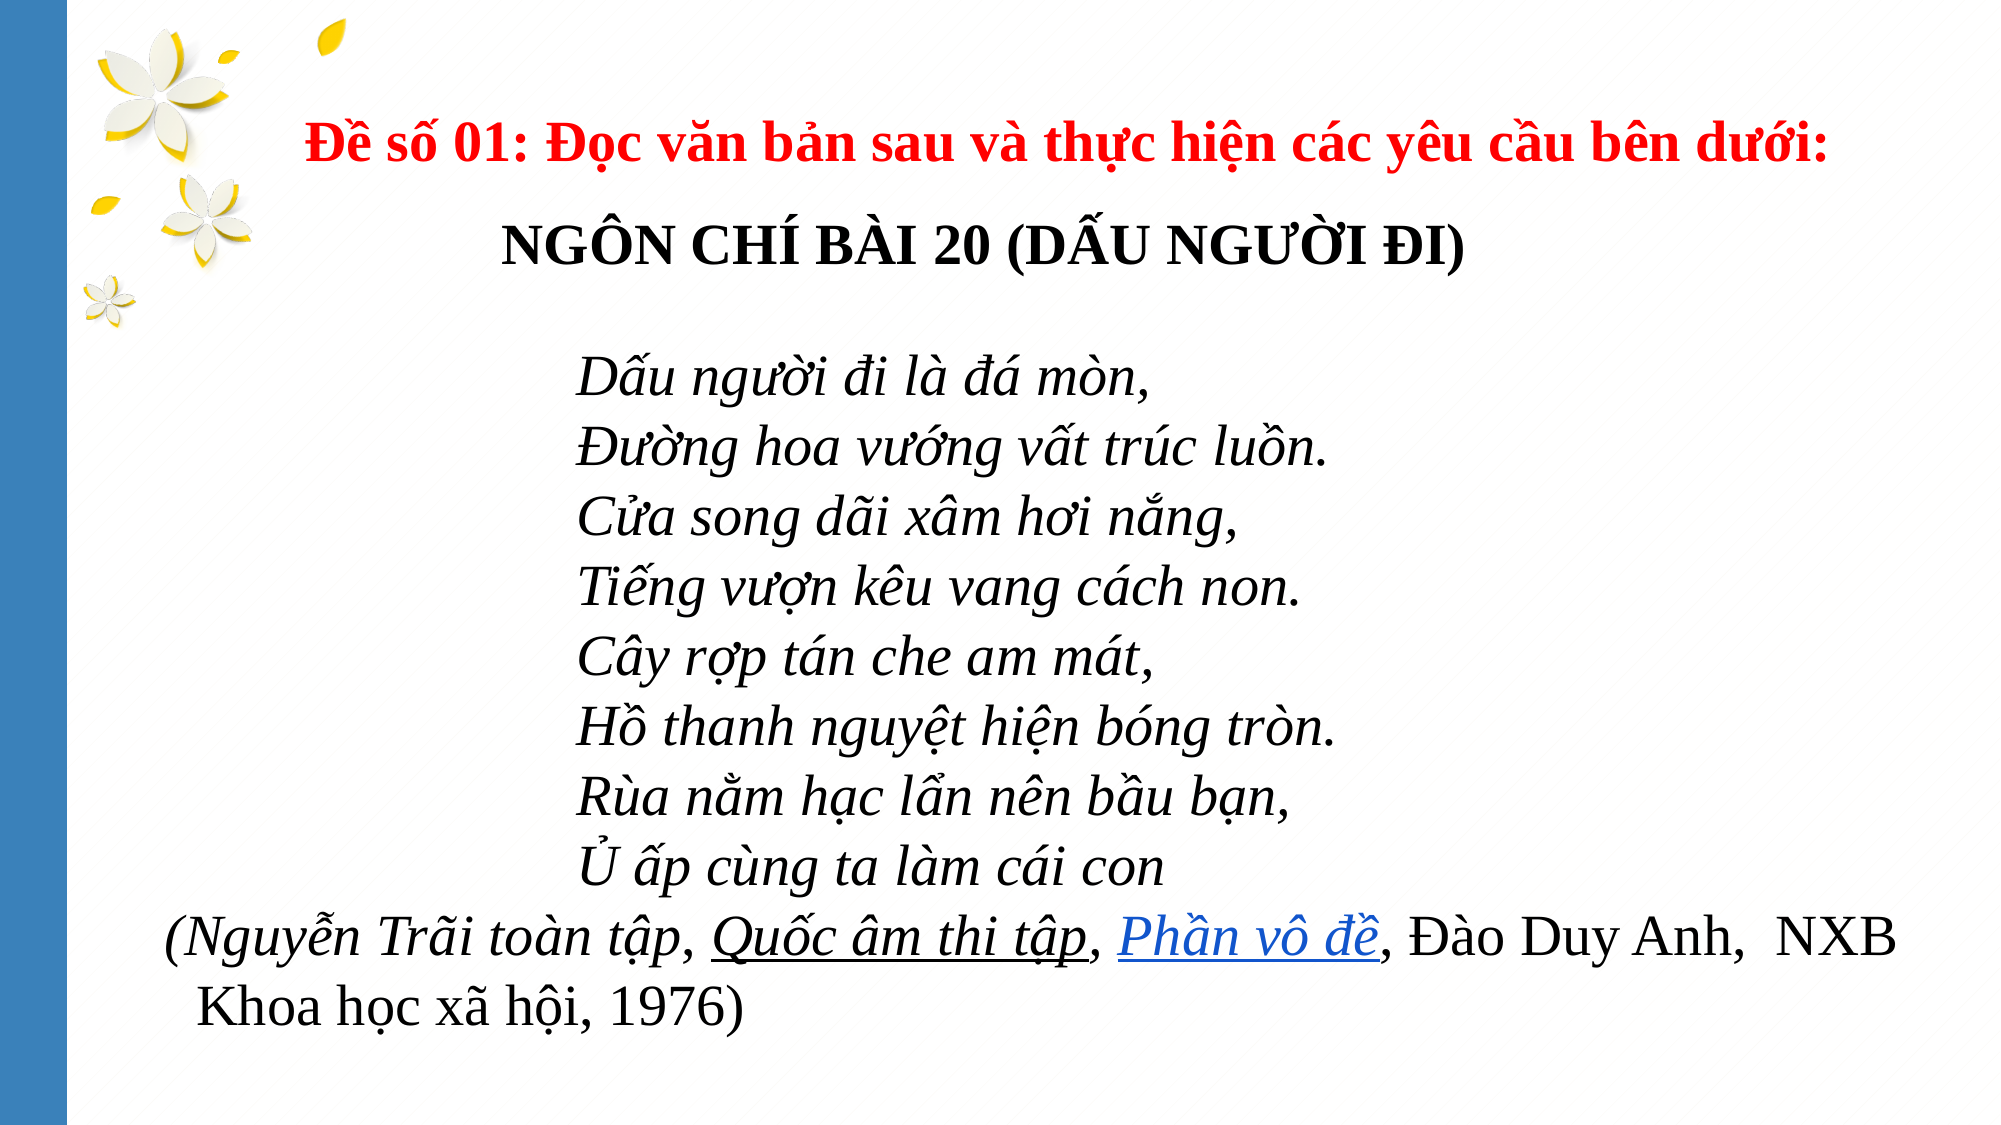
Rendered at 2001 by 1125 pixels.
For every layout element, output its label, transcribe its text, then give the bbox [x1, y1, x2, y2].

text_box Đề số 01: Đọc văn bản sau và thực hiện các yêu cầu bên dưới: [289, 96, 1852, 181]
picture [311, 17, 356, 57]
picture [96, 25, 269, 287]
text_box NGÔN CHÍ BÀI 20 (DẤU NGƯỜI ĐI) [487, 198, 1482, 284]
picture [83, 274, 137, 333]
text_box Dấu người đi là đá mòn, Ðường hoa vướng vất trúc luồn. Cửa song dãi xâm hơi nắng, Tiếng vượn kêu vang cách non. Cây rợp tán che am mát, Hồ thanh nguyệt hiện bóng tròn. Rùa nằm hạc lẩn nên bầu bạn, Ủ ấp cùng ta làm cái con (Nguyễn Trãi toàn tập, Quốc âm thi tập, Phần vô đề, Đào Duy Anh, NXB Khoa học xã hội, 1976) [149, 329, 1959, 1045]
picture [91, 196, 121, 215]
